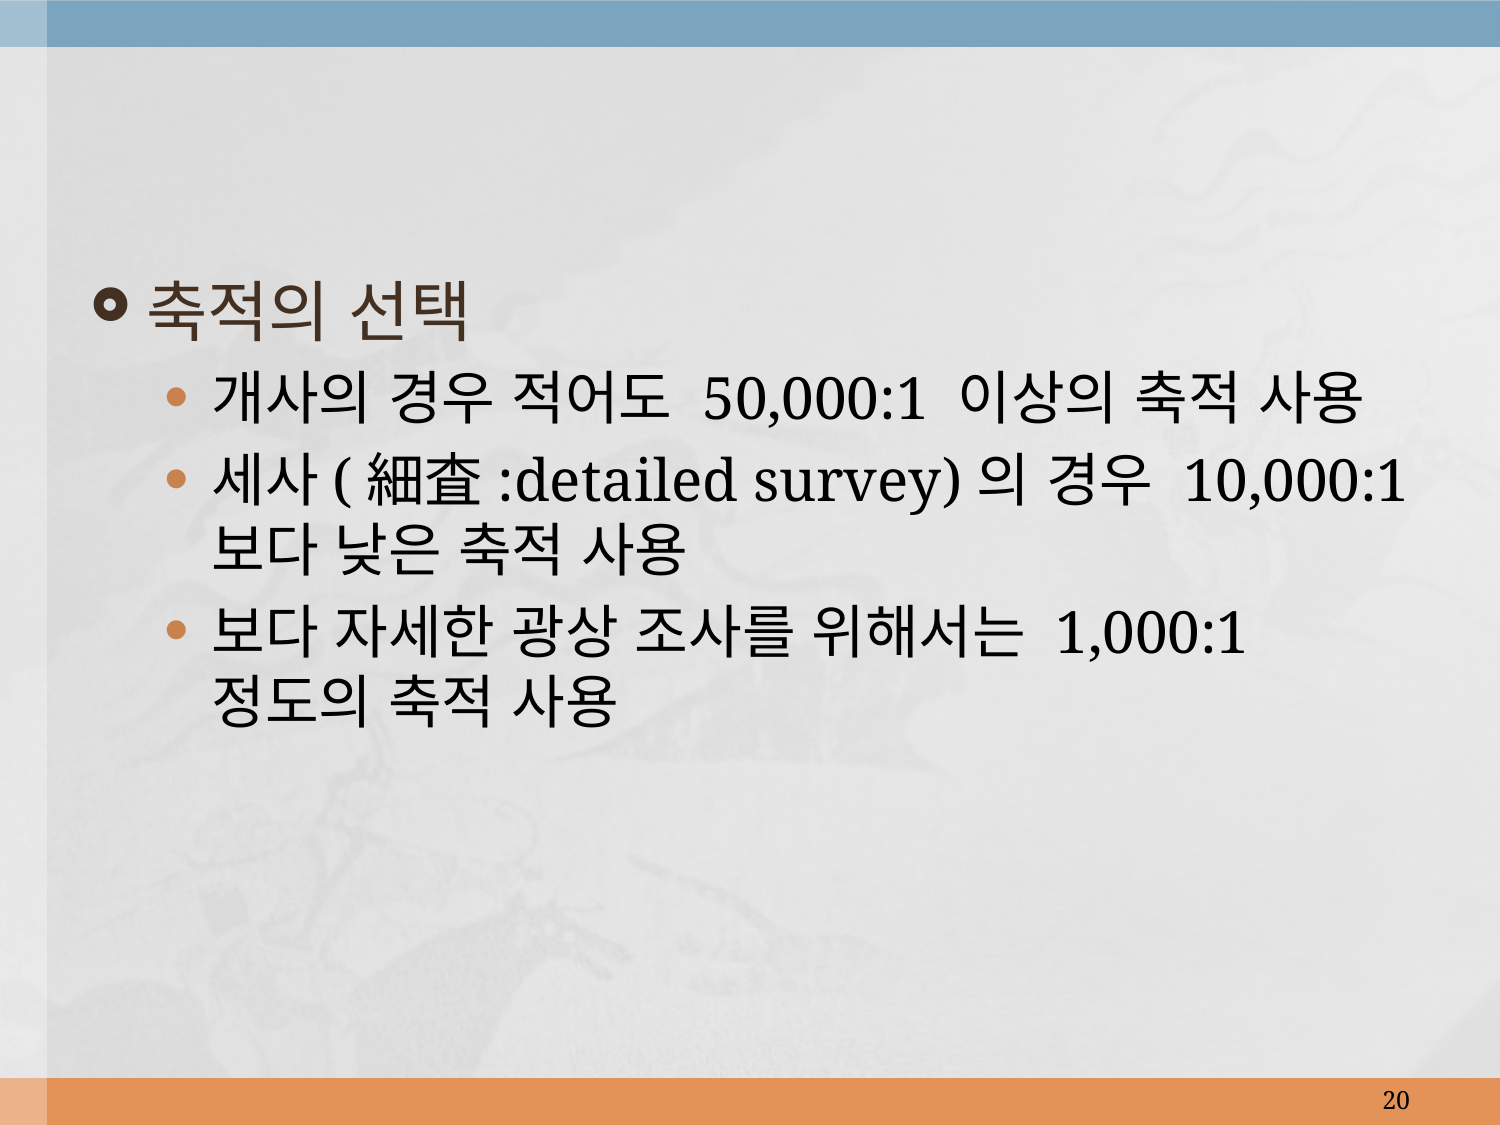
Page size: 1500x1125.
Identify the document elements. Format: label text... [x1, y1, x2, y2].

slide_number 20 [1074, 1078, 1425, 1125]
list 축적의 선택 개사의 경우 적어도 50,000:1 이상의 축적 사용 세사(細査:detailed survey)의 경우 10,000:1 보다 낮은 축적 사용 보다 자세한 광상 조사를 위해서는 1,000:1 정도의 축적 사용 [75, 262, 1425, 1005]
